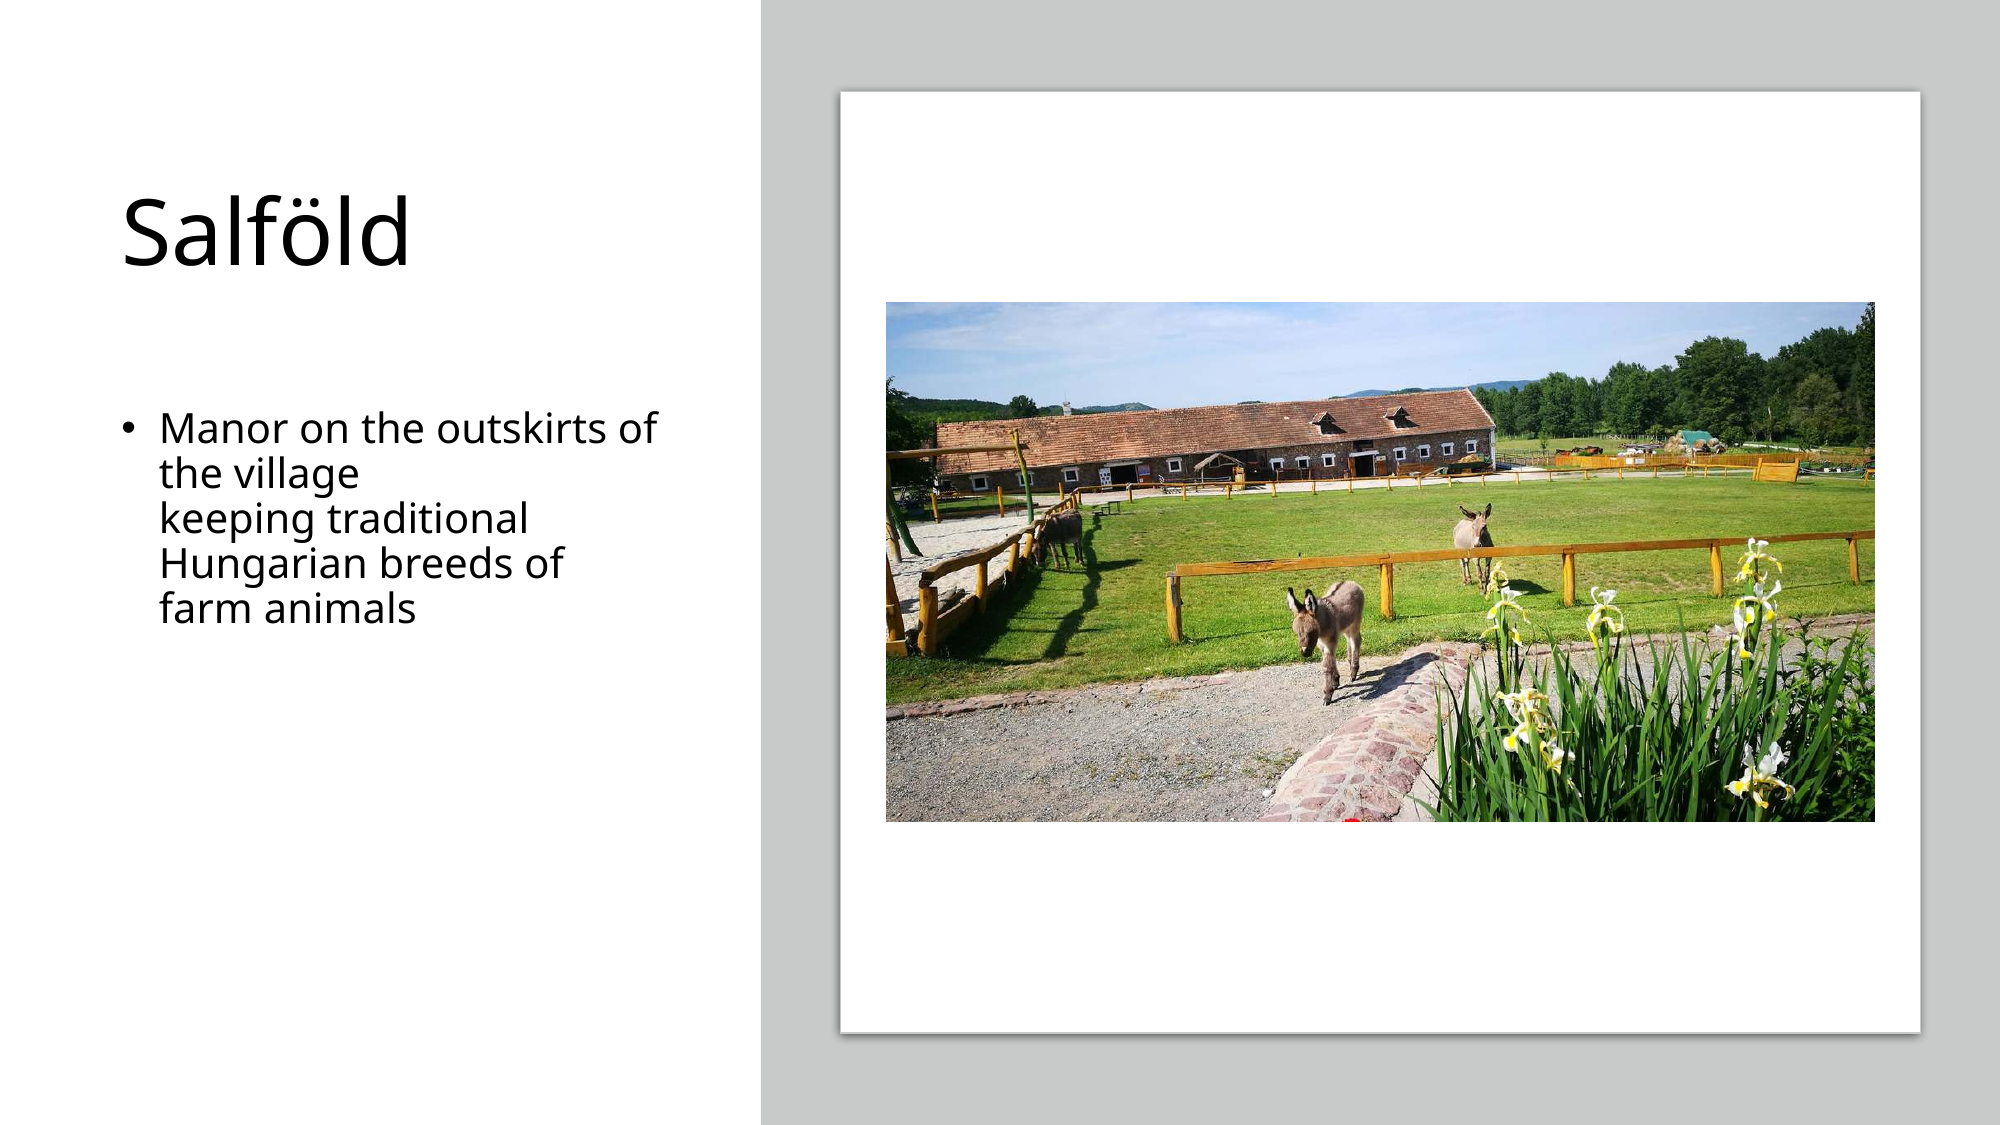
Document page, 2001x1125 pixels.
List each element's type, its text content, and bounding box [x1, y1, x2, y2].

picture [886, 302, 1875, 822]
text_box [760, 0, 2000, 1125]
title Salföld [106, 103, 682, 370]
text_box [839, 90, 1922, 1034]
list Manor on the outskirts of the village keeping traditional Hungarian breeds of farm animals [106, 399, 682, 1021]
